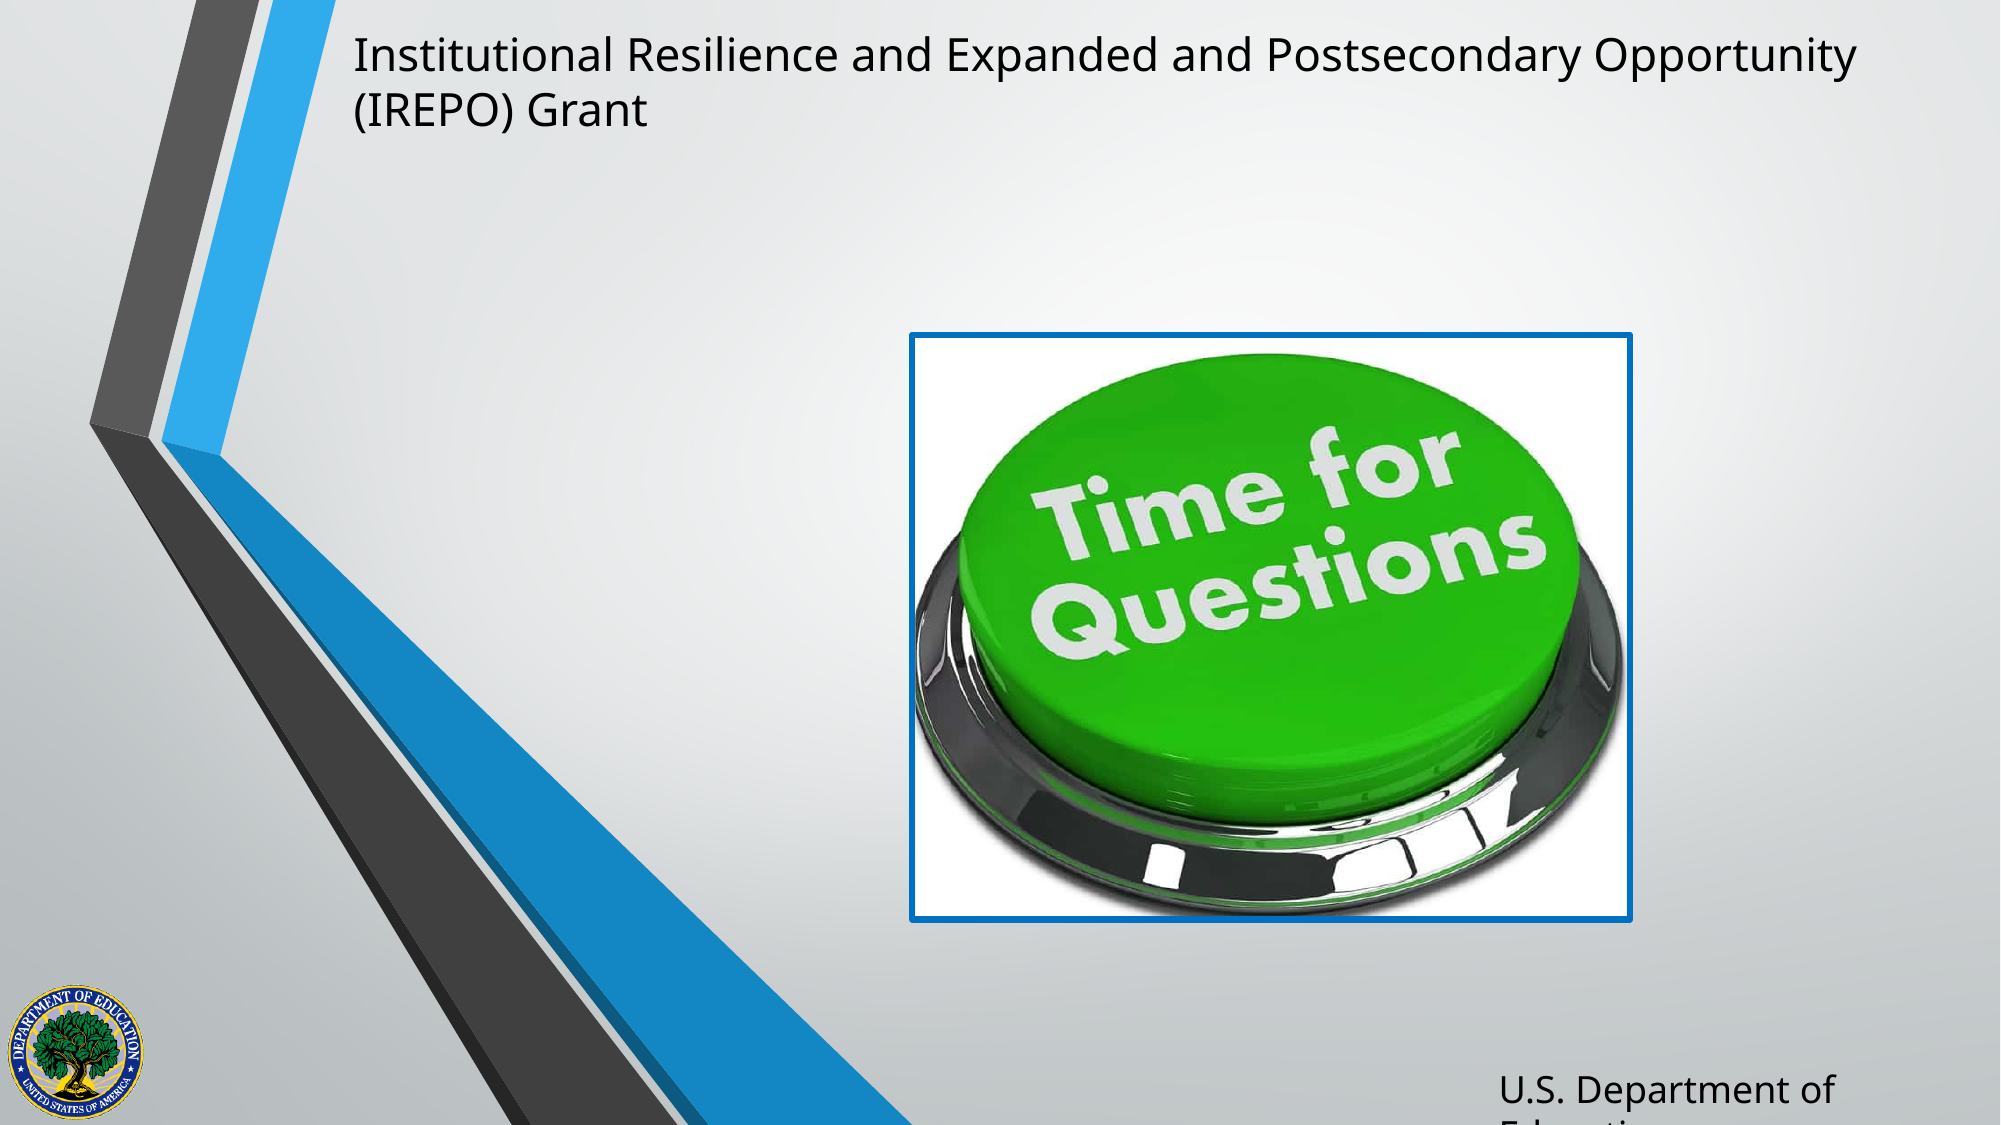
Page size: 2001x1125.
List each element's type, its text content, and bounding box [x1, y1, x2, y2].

text_box U.S. Department of Education [1483, 1058, 2000, 1125]
picture [7, 983, 144, 1120]
picture [915, 337, 1627, 917]
text_box Institutional Resilience and Expanded and Postsecondary Opportunity (IREPO) Grant [339, 18, 1986, 144]
